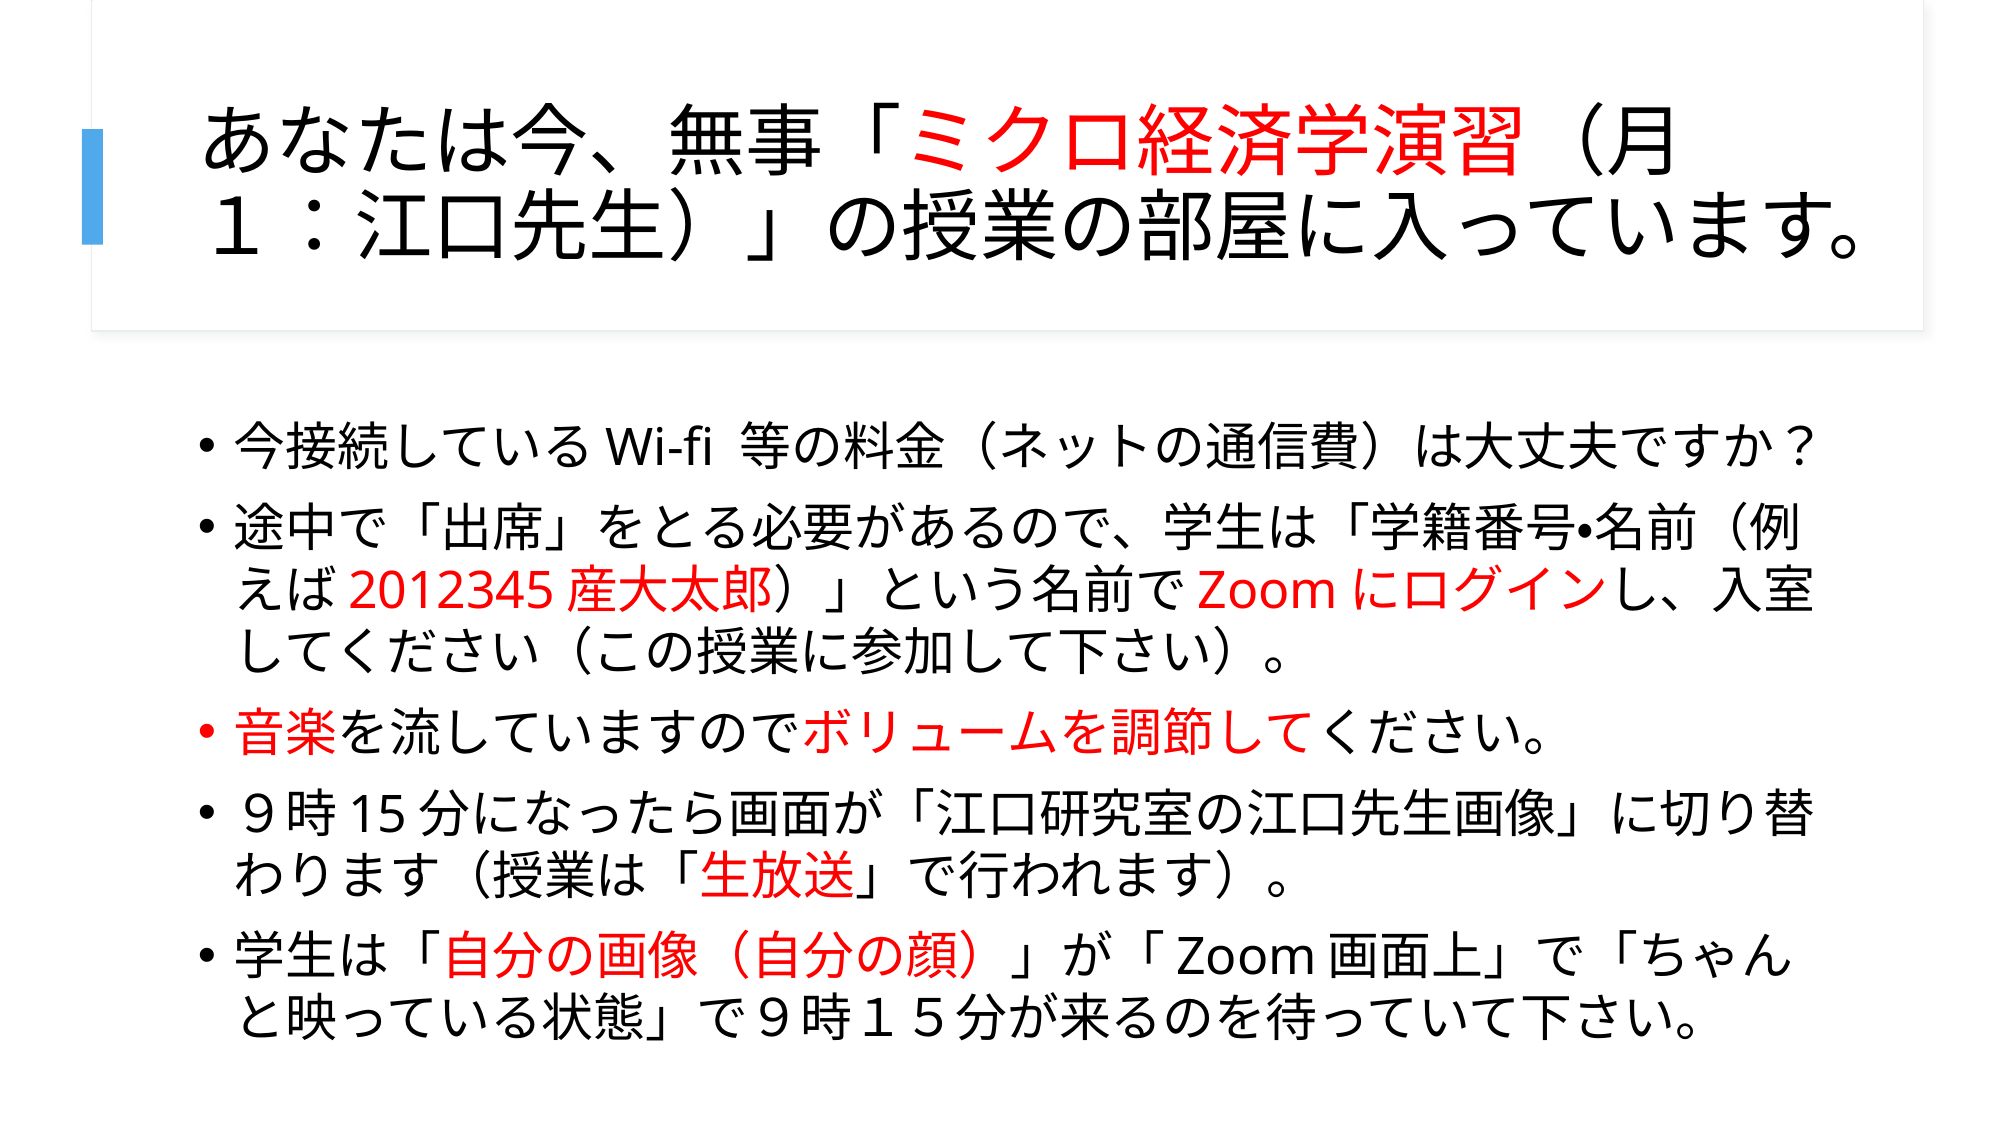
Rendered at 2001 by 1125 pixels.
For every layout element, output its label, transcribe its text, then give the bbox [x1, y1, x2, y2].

list 今接続しているWi-fi 等の料金（ネットの通信費）は大丈夫ですか？ 途中で「出席」をとる必要があるので、学生は「学籍番号・名前（例えば2012345産大太郎）」という名前でZoomにログインし、入室してください（この授業に参加して下さい）。 音楽を流していますのでボリュームを調節してください。 ９時15分になったら画面が「江口研究室の江口先生画像」に切り替わります（授業は「生放送」で行われます）。 学生は「自分の画像（自分の顔）」が「Zoom画面上」で「ちゃんと映っている状態」で９時１５分が来るのを待っていて下さい。 [183, 406, 1851, 1068]
title あなたは今、無事「ミクロ経済学演習（月１：江口先生）」の授業の部屋に入っています。 [183, 90, 1851, 284]
